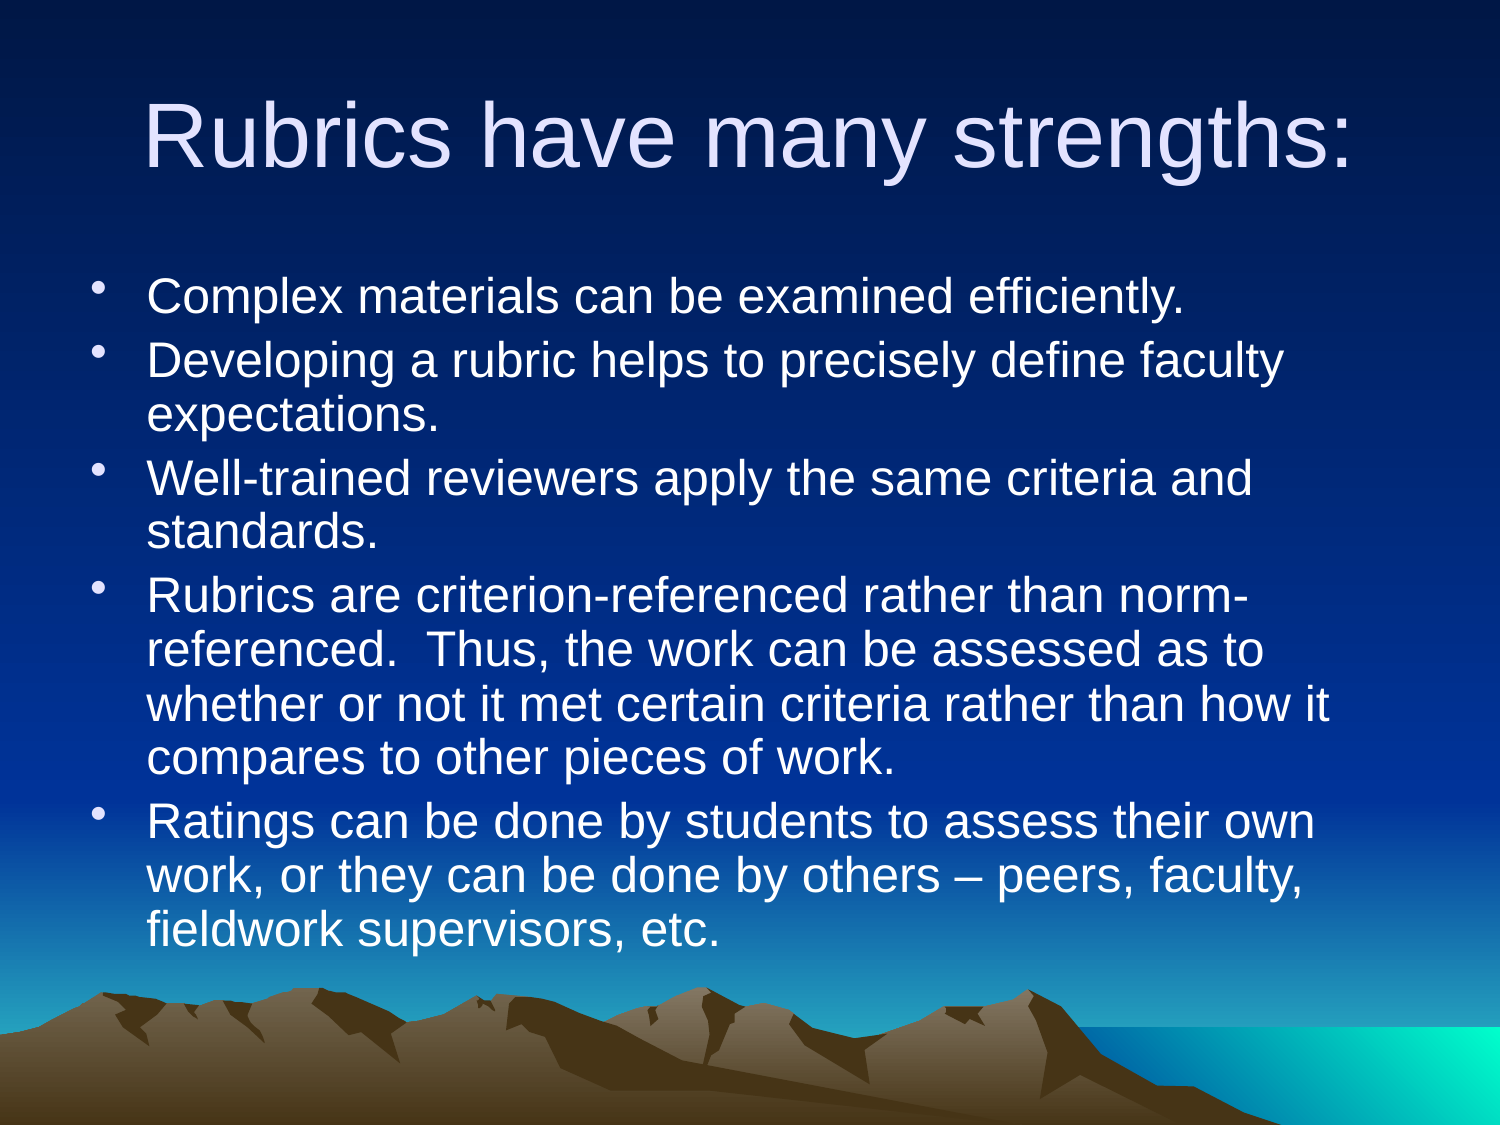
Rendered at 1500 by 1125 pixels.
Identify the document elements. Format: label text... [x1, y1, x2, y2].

title Rubrics have many strengths: [75, 37, 1425, 225]
list Complex materials can be examined efficiently. Developing a rubric helps to precisely define faculty expectations. Well-trained reviewers apply the same criteria and standards. Rubrics are criterion-referenced rather than norm-referenced. Thus, the work can be assessed as to whether or not it met certain criteria rather than how it compares to other pieces of work. Ratings can be done by students to assess their own work, or they can be done by others – peers, faculty, fieldwork supervisors, etc. [75, 262, 1425, 1000]
